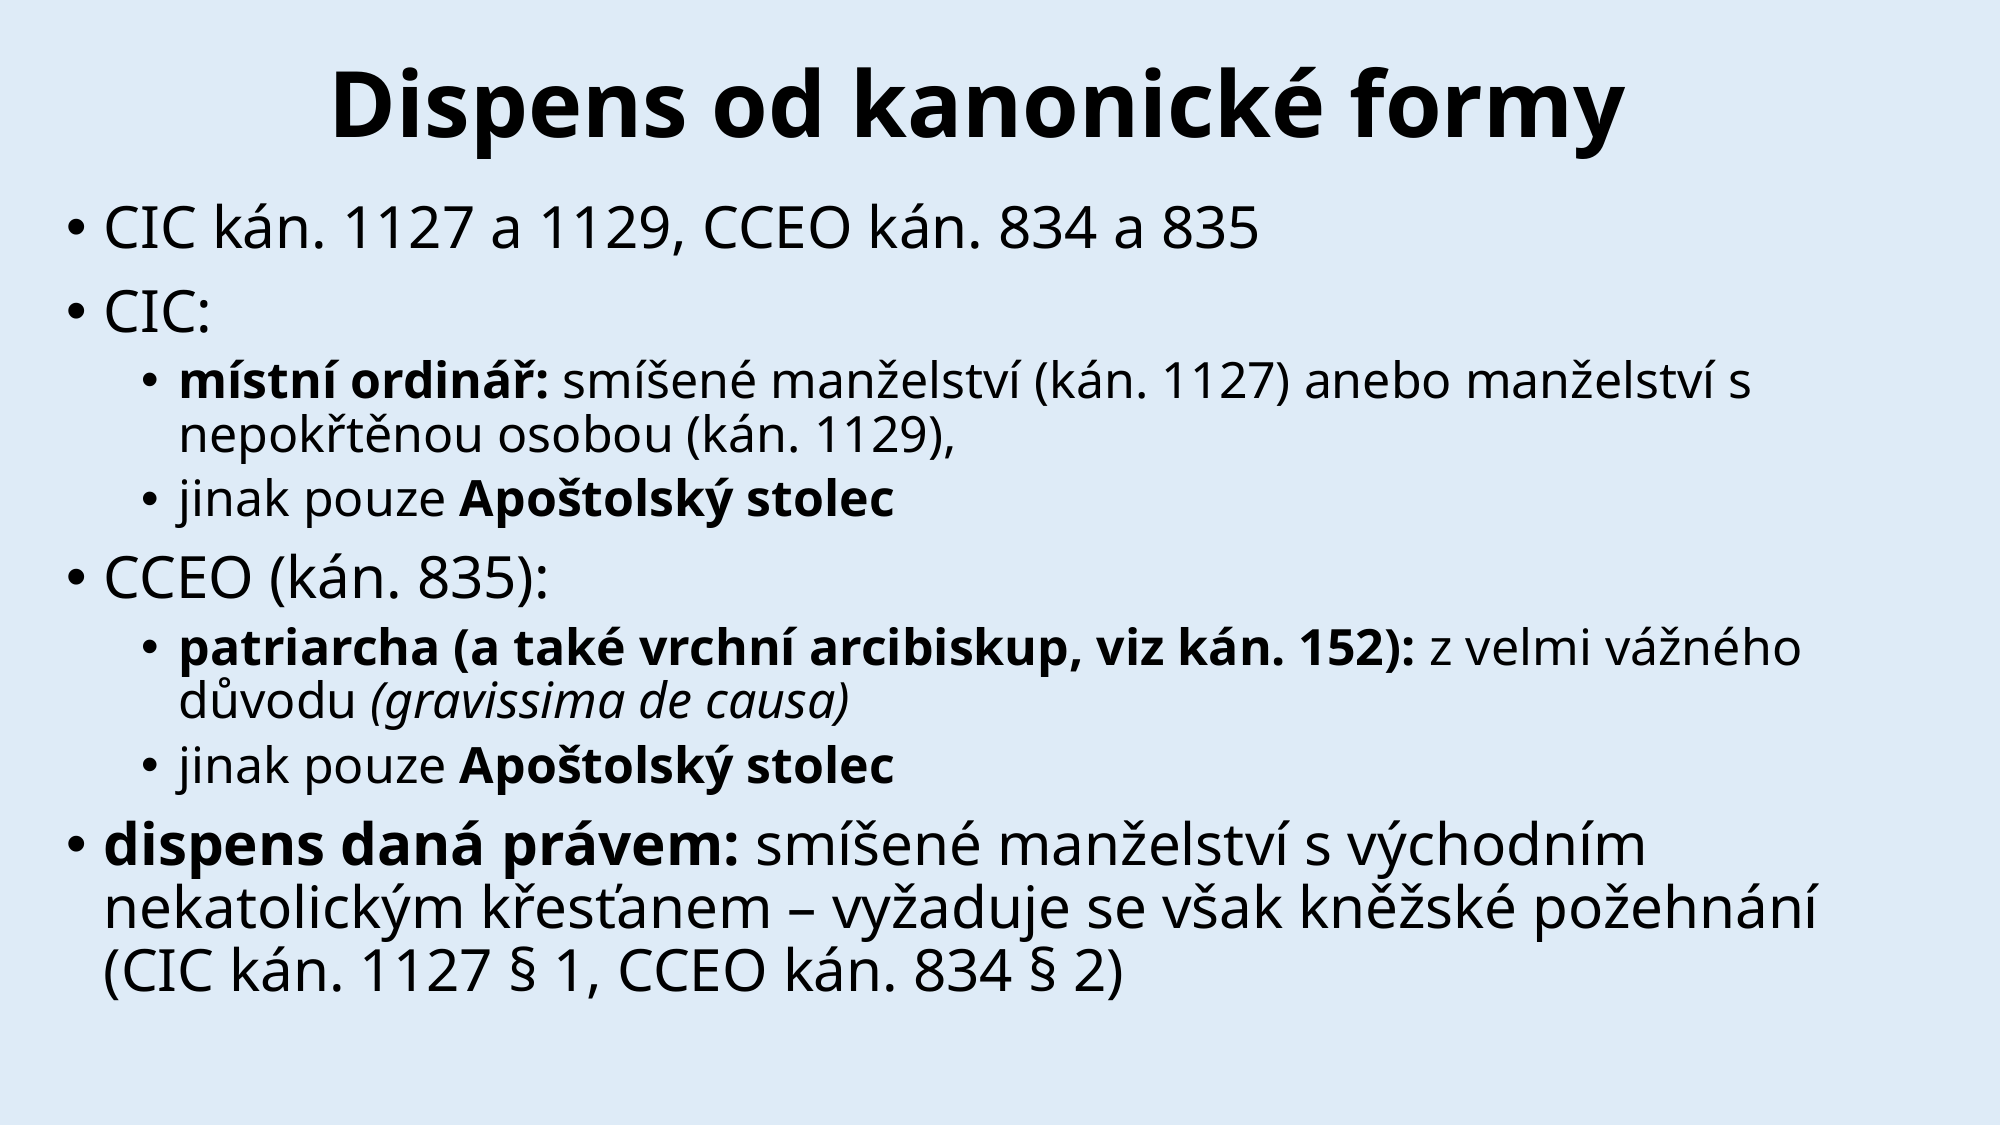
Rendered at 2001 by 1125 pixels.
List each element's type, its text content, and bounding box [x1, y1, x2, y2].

title Dispens od kanonické formy [50, 41, 1905, 176]
list CIC kán. 1127 a 1129, CCEO kán. 834 a 835 CIC: místní ordinář: smíšené manželství (kán. 1127) anebo manželství s nepokřtěnou osobou (kán. 1129), jinak pouze Apoštolský stolec CCEO (kán. 835): patriarcha (a také vrchní arcibiskup, viz kán. 152): z velmi vážného důvodu (gravissima de causa) jinak pouze Apoštolský stolec dispens daná právem: smíšené manželství s východním nekatolickým křesťanem – vyžaduje se však kněžské požehnání (CIC kán. 1127 § 1, CCEO kán. 834 § 2) [50, 191, 1959, 1067]
